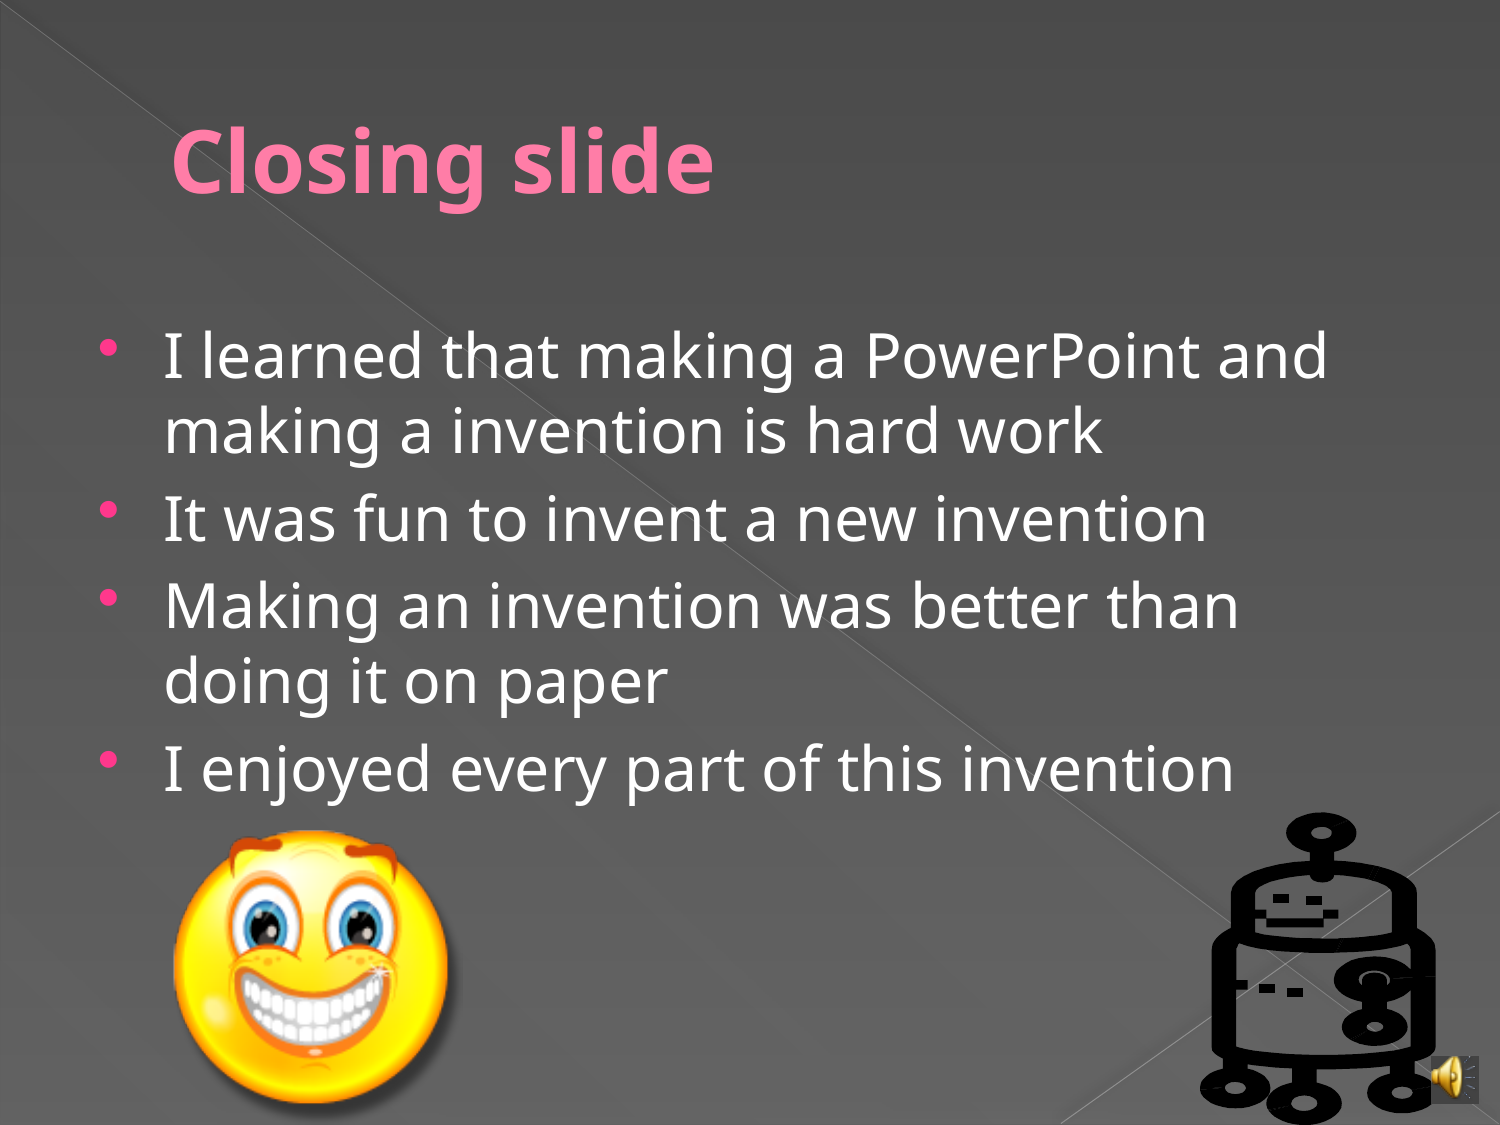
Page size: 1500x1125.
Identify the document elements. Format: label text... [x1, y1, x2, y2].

picture [1199, 812, 1481, 1125]
list I learned that making a PowerPoint and making a invention is hard work It was fun to invent a new invention Making an invention was better than doing it on paper I enjoyed every part of this invention [75, 308, 1425, 1059]
title Closing slide [75, 43, 1425, 274]
picture [162, 824, 463, 1125]
